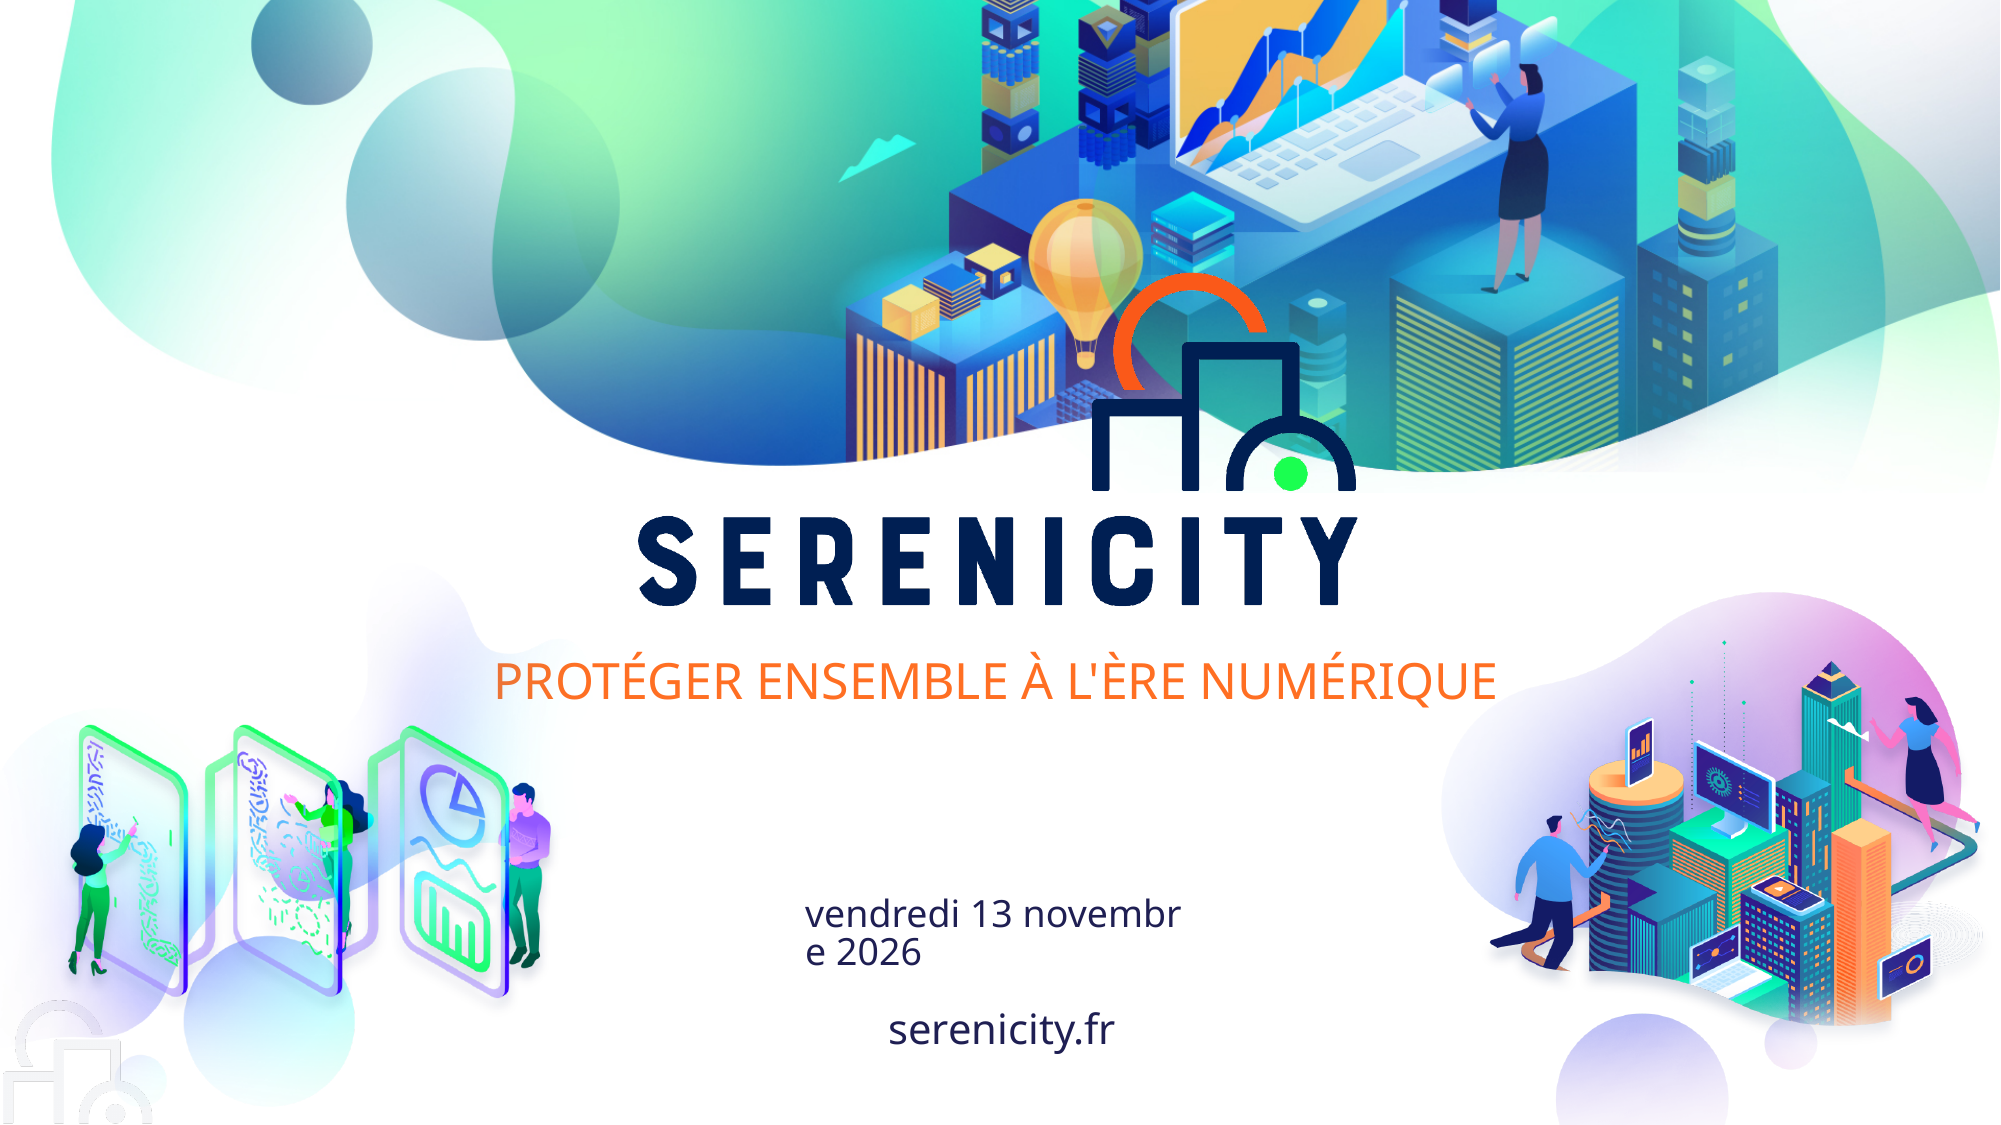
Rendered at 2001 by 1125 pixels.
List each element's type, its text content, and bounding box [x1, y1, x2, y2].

text_box lundi 20 février 2023 [790, 882, 1203, 949]
picture [0, 0, 2000, 1125]
text_box serenicity.fr [778, 988, 1226, 1111]
text_box PROTÉGER ENSEMBLE À L'ÈRE NUMÉRIQUE [618, 657, 1410, 717]
